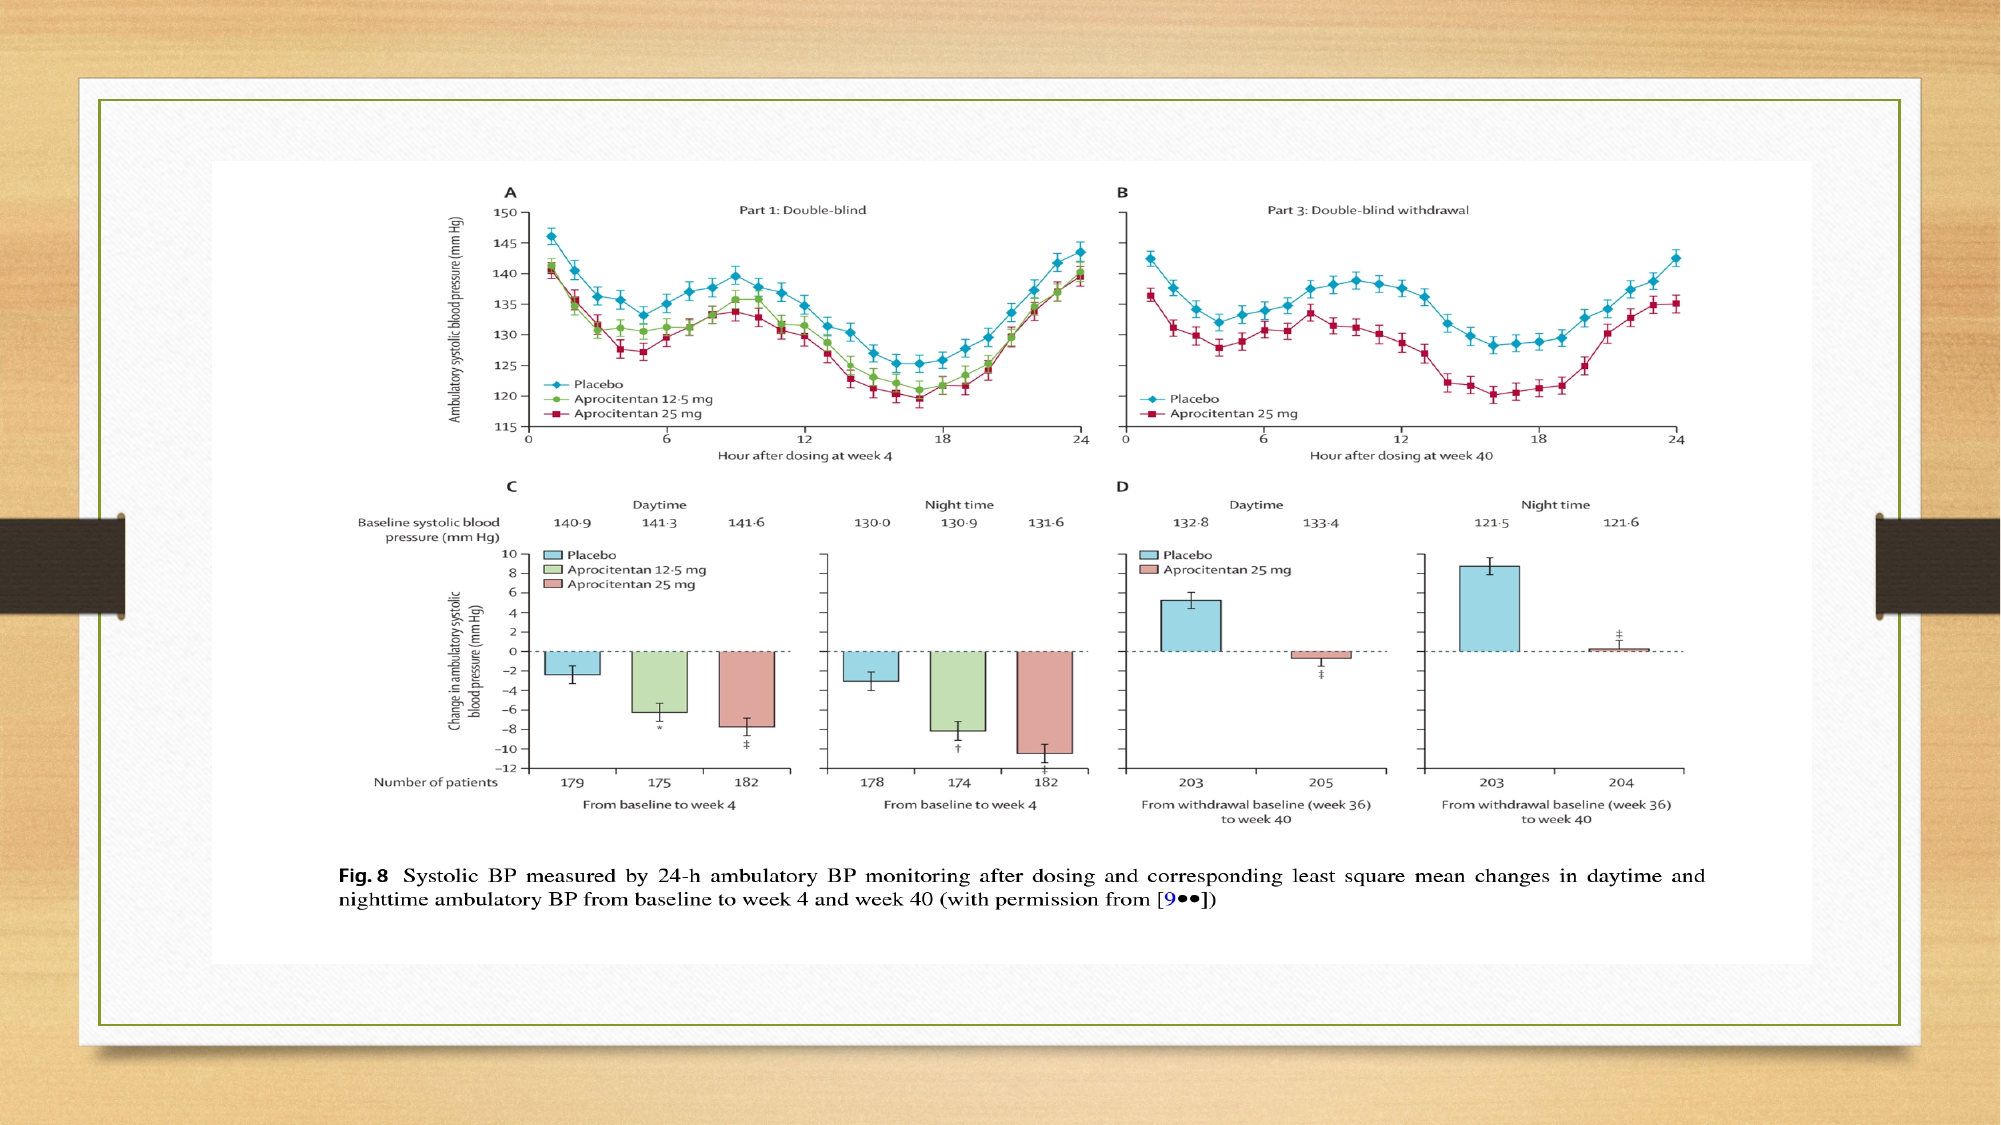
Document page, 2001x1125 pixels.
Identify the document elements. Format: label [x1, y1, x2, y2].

list [212, 160, 1812, 964]
picture [0, 0, 2001, 1125]
